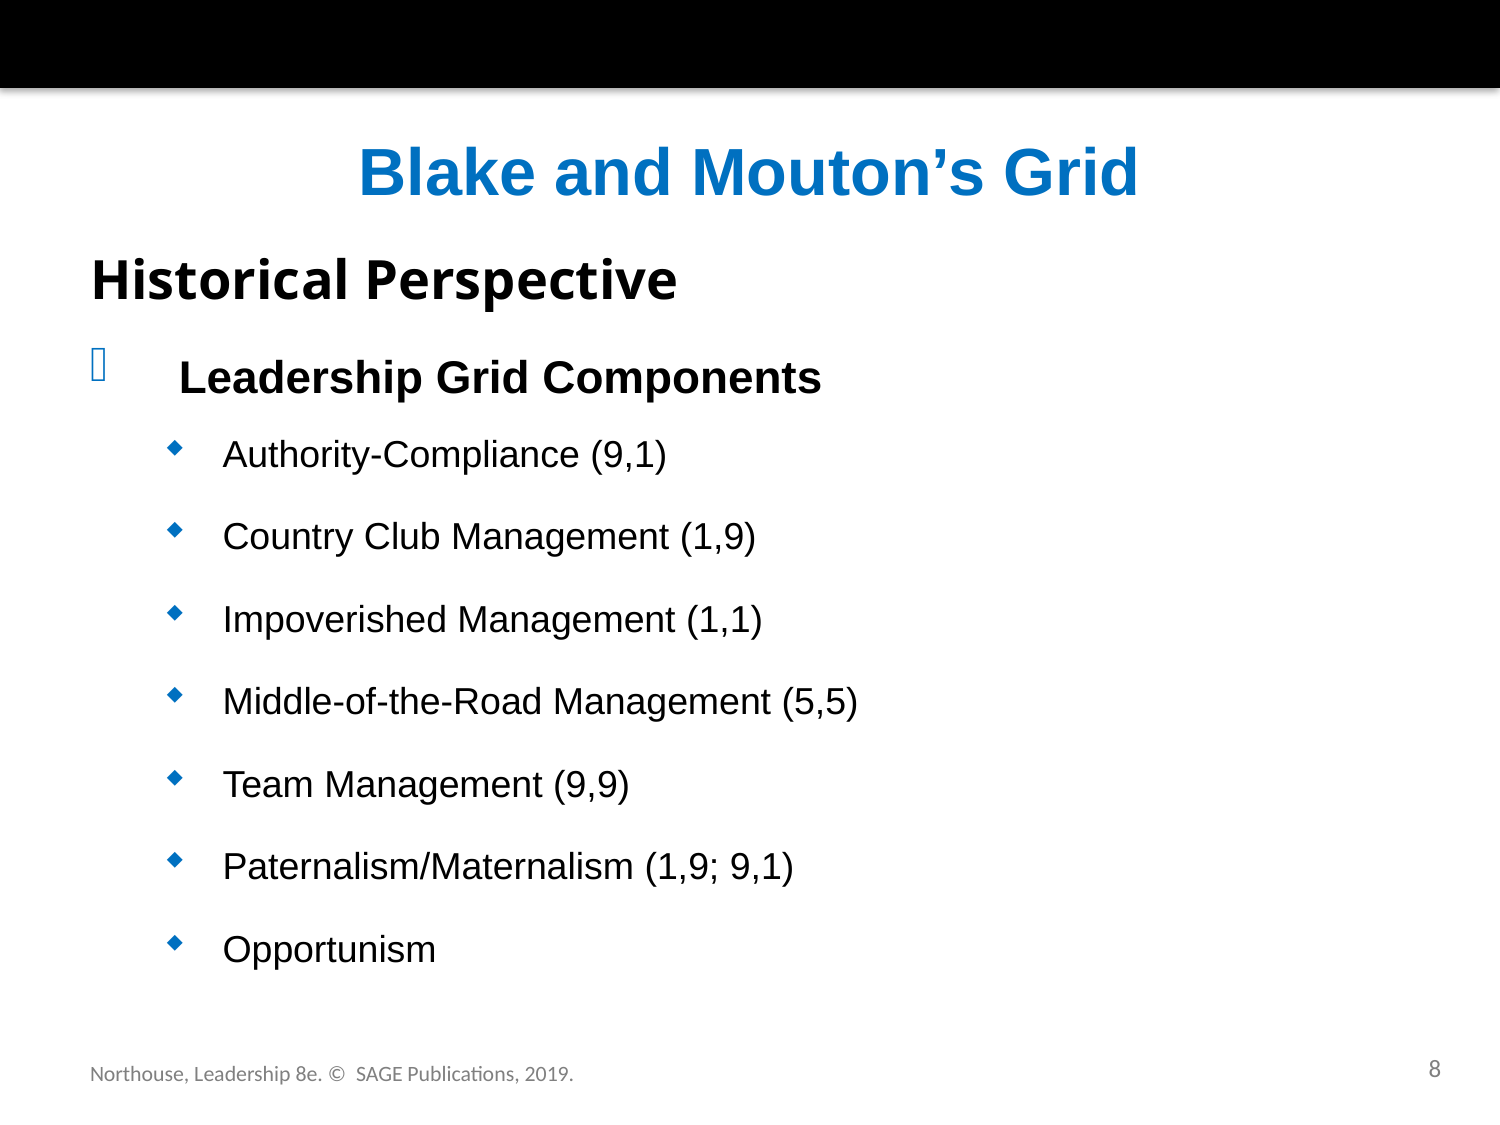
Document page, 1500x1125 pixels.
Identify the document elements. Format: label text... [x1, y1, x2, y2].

slide_number 8 [1393, 1038, 1457, 1098]
footer Northouse, Leadership 8e. © SAGE Publications, 2019. [75, 1042, 1088, 1103]
title Blake and Mouton’s Grid [74, 112, 1426, 226]
list Historical Perspective Leadership Grid Components Authority-Compliance (9,1) Country Club Management (1,9) Impoverished Management (1,1) Middle-of-the-Road Management (5,5) Team Management (9,9) Paternalism/Maternalism (1,9; 9,1) Opportunism [74, 237, 1426, 1013]
